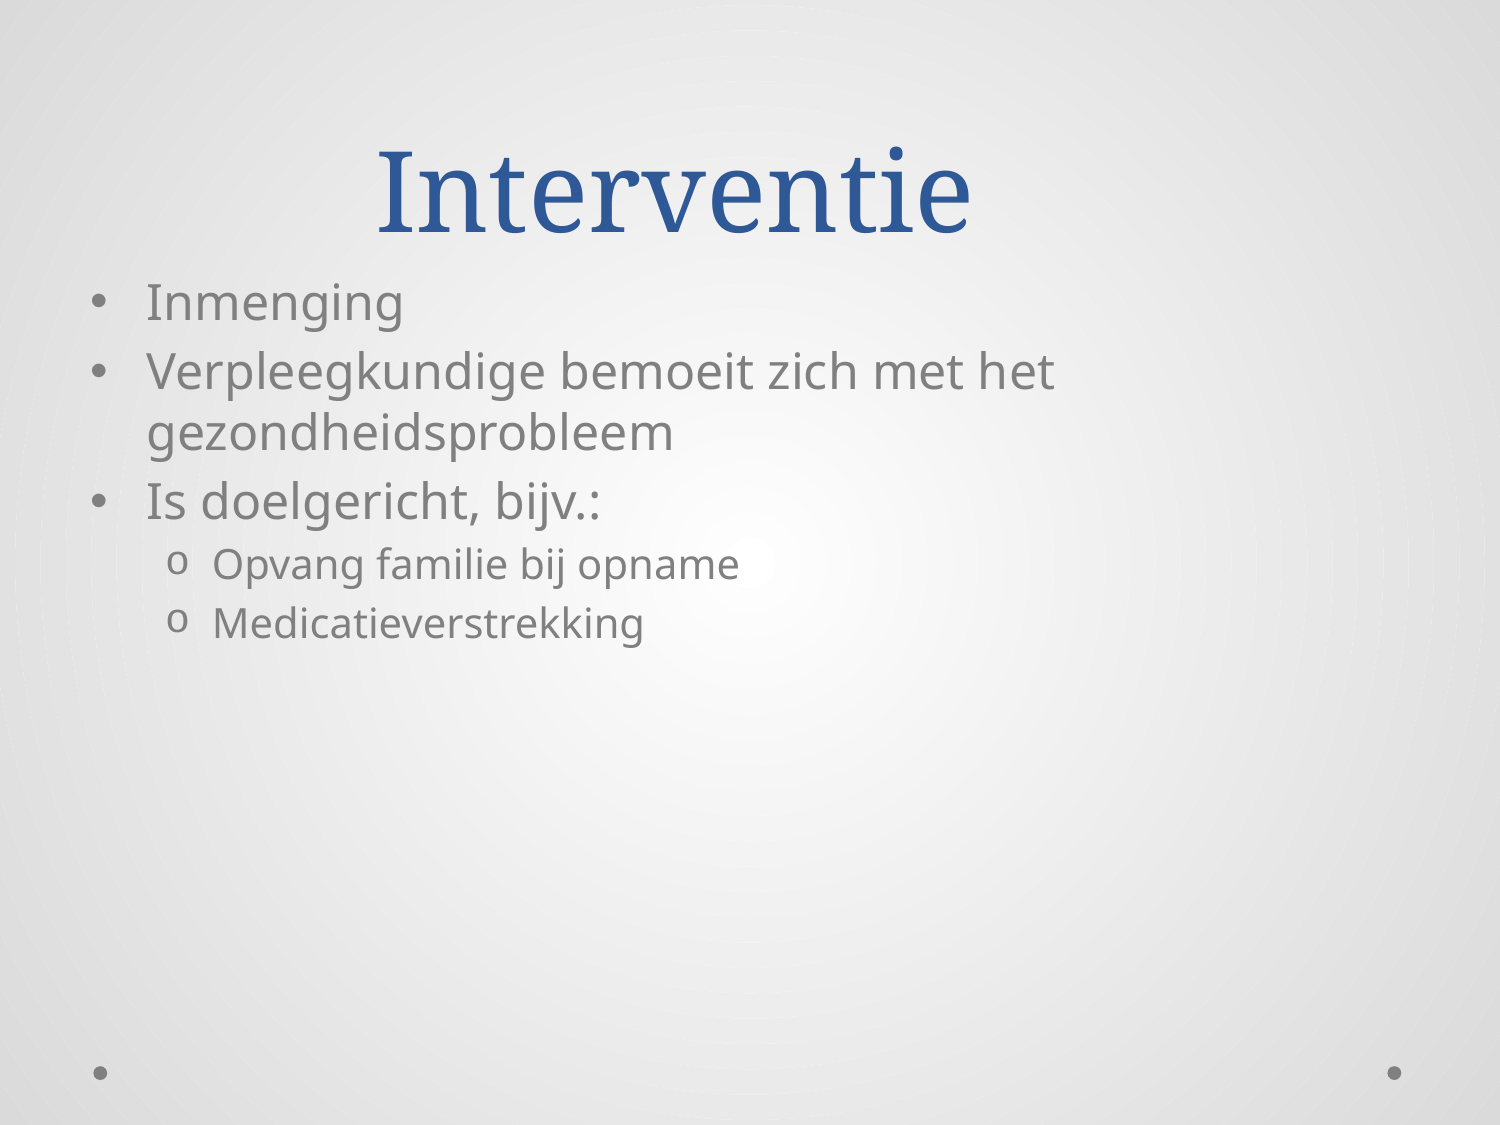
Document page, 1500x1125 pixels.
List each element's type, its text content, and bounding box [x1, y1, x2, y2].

title Interventie [75, 0, 1425, 262]
list Inmenging Verpleegkundige bemoeit zich met het gezondheidsprobleem Is doelgericht, bijv.: Opvang familie bij opname Medicatieverstrekking [75, 262, 1425, 1005]
